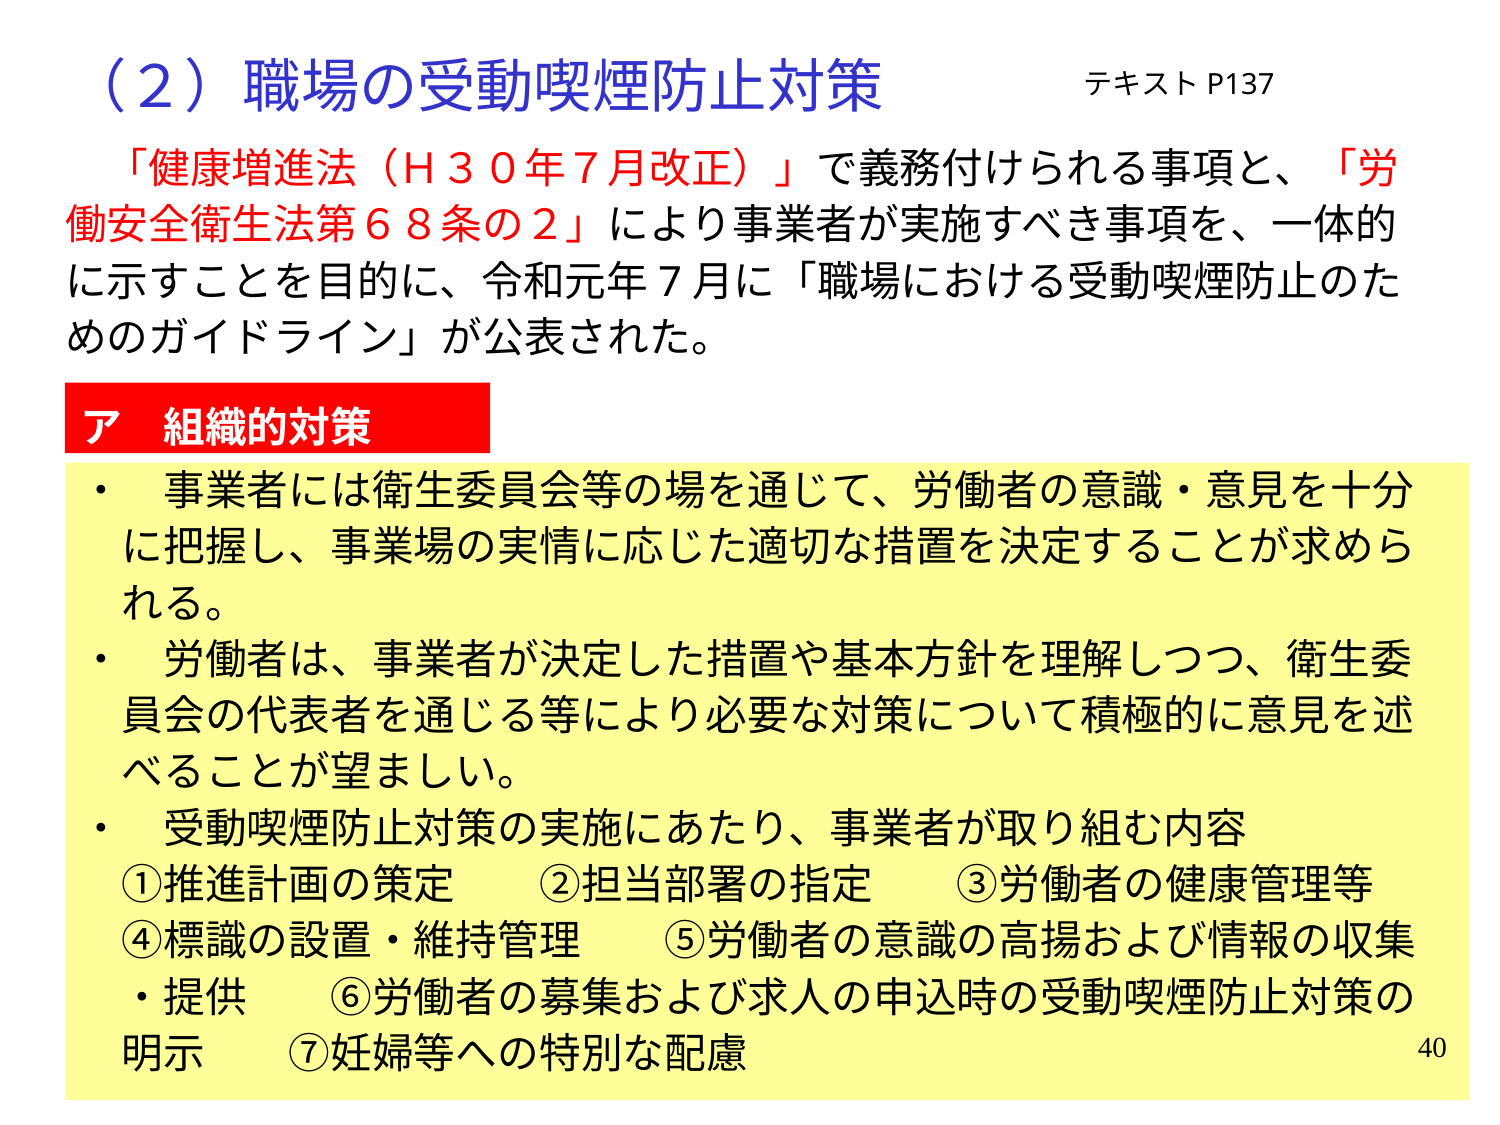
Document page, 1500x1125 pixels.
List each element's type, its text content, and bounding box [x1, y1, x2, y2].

text_box テキストP137 [1068, 61, 1377, 109]
text_box 「健康増進法（Ｈ３０年７月改正）」で義務付けられる事項と、「労 働安全衛生法第６８条の２」により事業者が実施すべき事項を、一体的 に示すことを目的に、令和元年7月に「職場における受動喫煙防止のた めのガイドライン」が公表された。 [49, 140, 1463, 374]
title （２）職場の受動喫煙防止対策 [53, 32, 975, 121]
text_box ア 組織的対策 [64, 382, 491, 454]
text_box ・ 事業者には衛生委員会等の場を通じて、労働者の意識・意見を十分 に把握し、事業場の実情に応じた適切な措置を決定することが求めら れる。 ・ 労働者は、事業者が決定した措置や基本方針を理解しつつ、衛生委 員会の代表者を通じる等により必要な対策について積極的に意見を述 べることが望ましい。 ・ 受動喫煙防止対策の実施にあたり、事業者が取り組む内容 ①推進計画の策定 ②担当部署の指定 ③労働者の健康管理等 ④標識の設置・維持管理 ⑤労働者の意識の高揚および情報の収集 ・提供 ⑥労働者の募集および求人の申込時の受動喫煙防止対策の 明示 ⑦妊婦等への特別な配慮 [64, 462, 1469, 1100]
slide_number 40 [1337, 1025, 1463, 1100]
